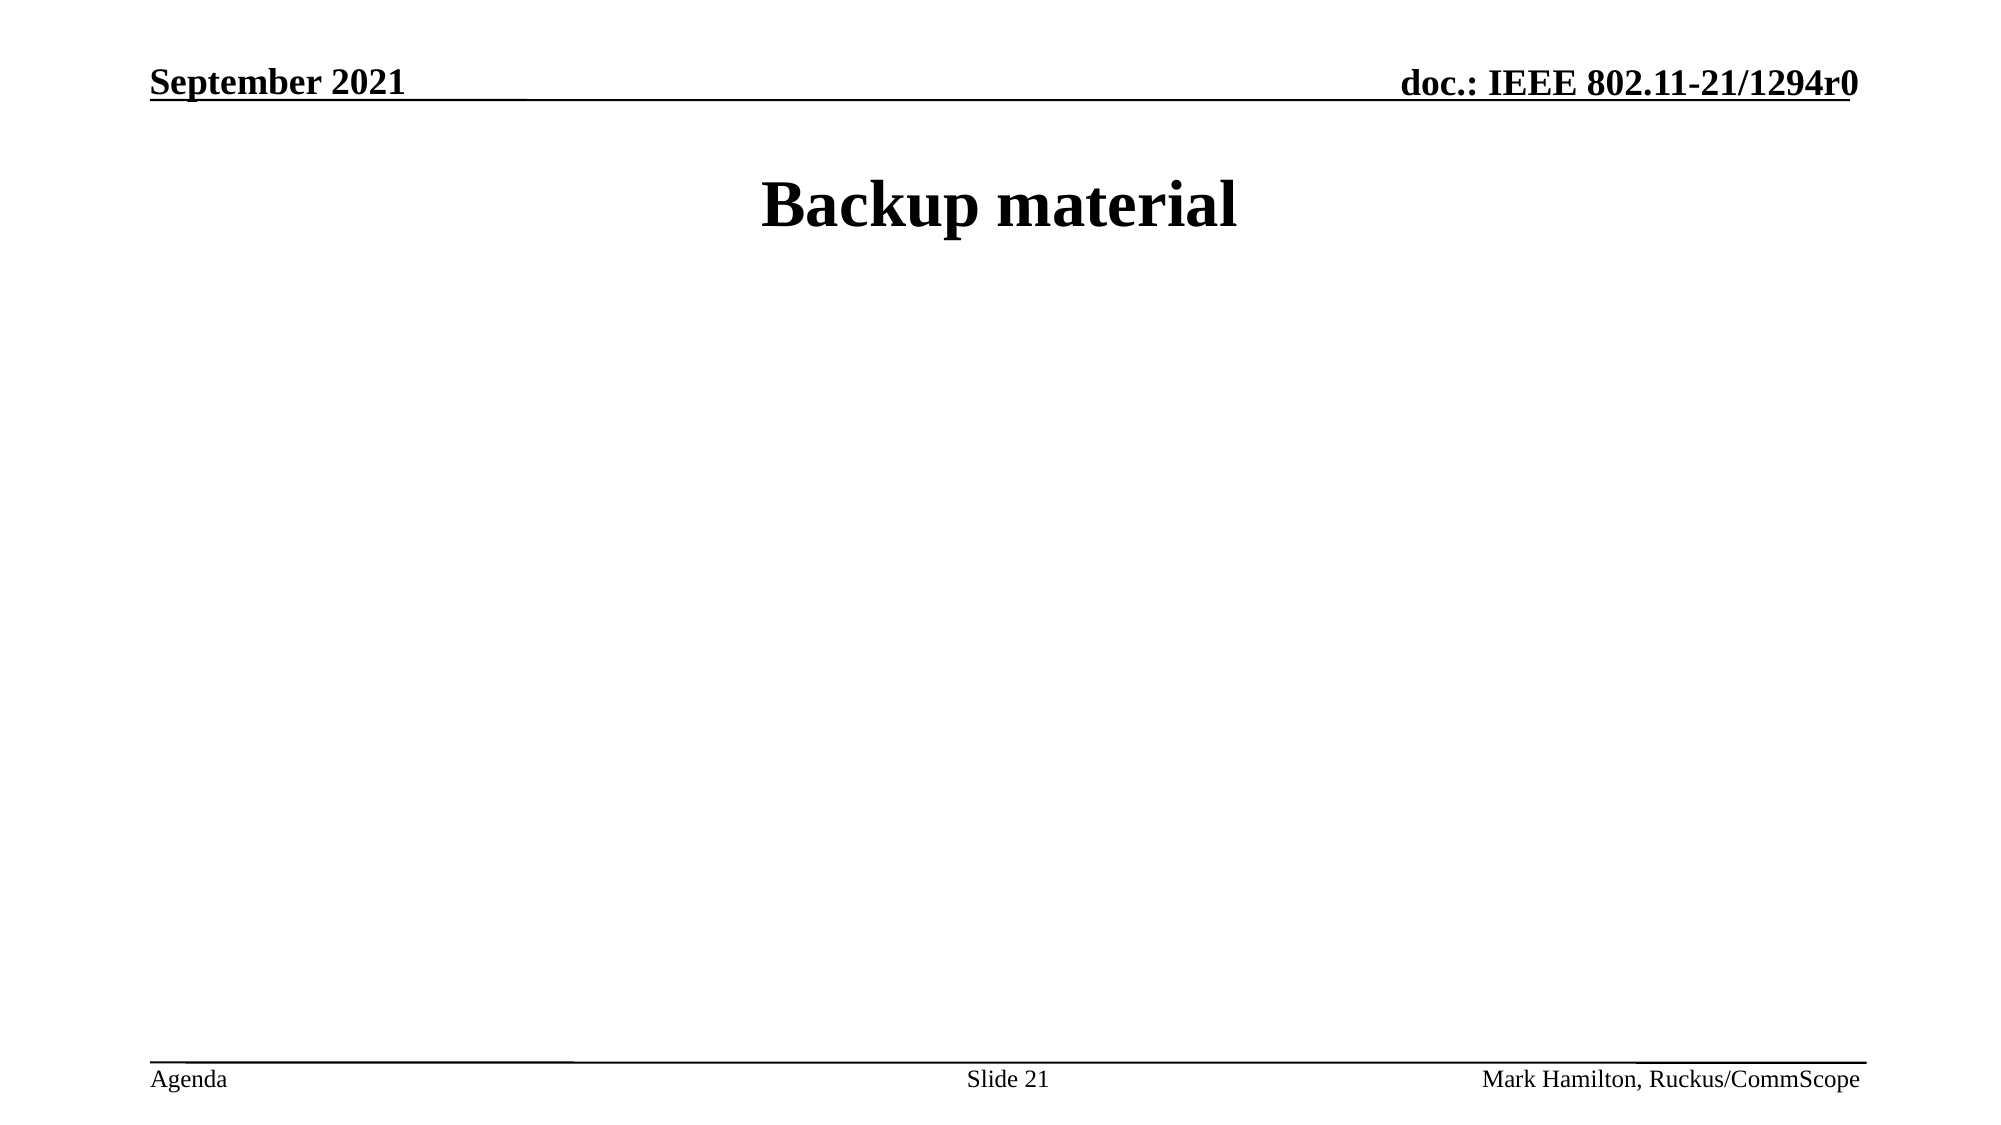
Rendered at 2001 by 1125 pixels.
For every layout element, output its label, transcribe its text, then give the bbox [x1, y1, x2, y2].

title Backup material [149, 112, 1850, 288]
slide_number Slide 21 [950, 1061, 1067, 1123]
